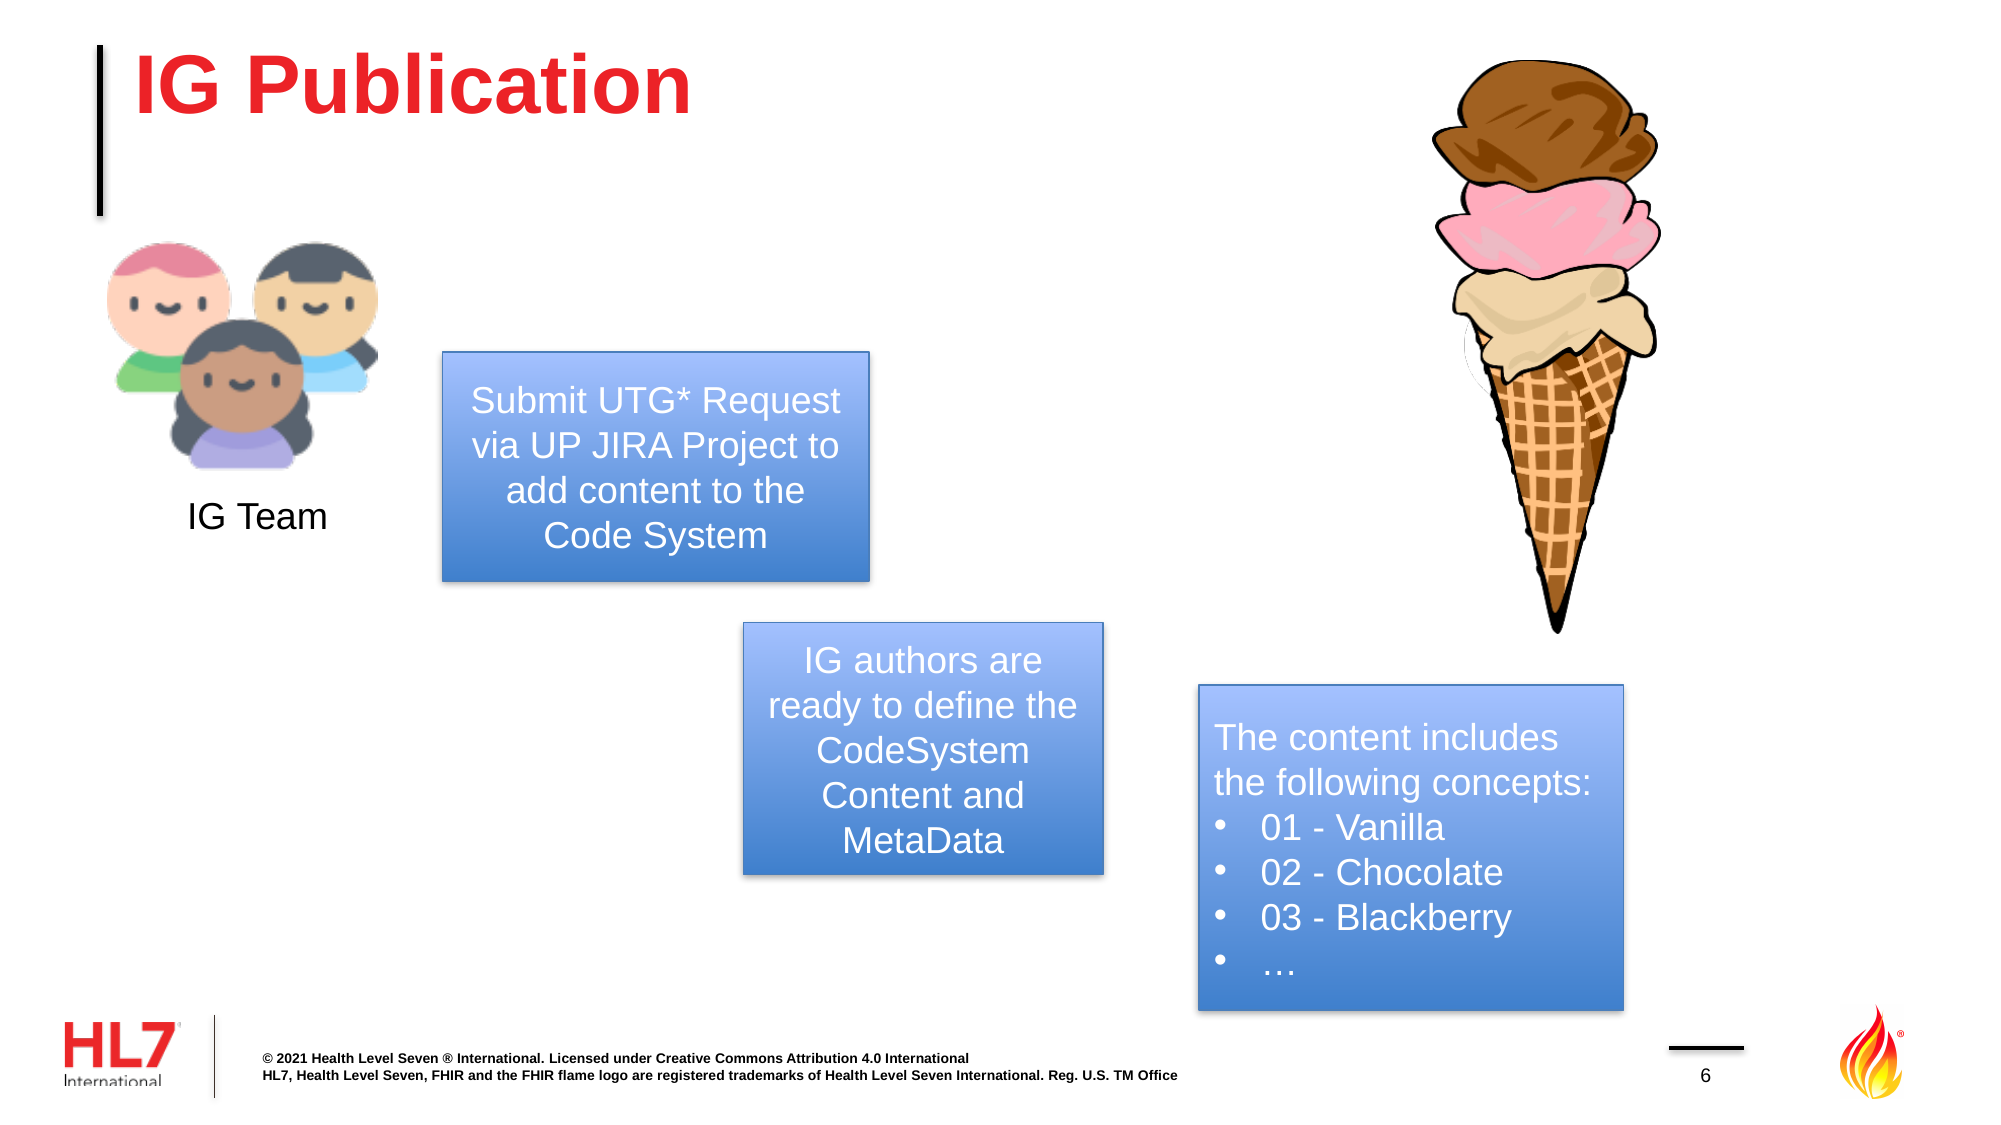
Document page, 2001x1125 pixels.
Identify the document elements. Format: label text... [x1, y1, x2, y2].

picture [1432, 60, 1662, 635]
text_box IG authors are ready to define the CodeSystem Content and MetaData [743, 622, 1104, 875]
text_box The content includes the following concepts: 01 - Vanilla 02 - Chocolate 03 - Blackberry … [1198, 684, 1624, 1011]
footer © 2021 Health Level Seven ® International. Licensed under Creative Commons Attribution 4.0 International HL7, Health Level Seven, FHIR and the FHIR flame logo are registered trademarks of Health Level Seven International. Reg. U.S. TM Office [262, 1048, 1254, 1083]
picture [1840, 1004, 1904, 1099]
text_box IG Team [172, 499, 363, 545]
title IG Publication [134, 45, 1935, 217]
text_box Submit UTG* Request via UP JIRA Project to add content to the Code System [442, 351, 870, 582]
slide_number 6 [1676, 1051, 1736, 1087]
picture [107, 220, 378, 492]
